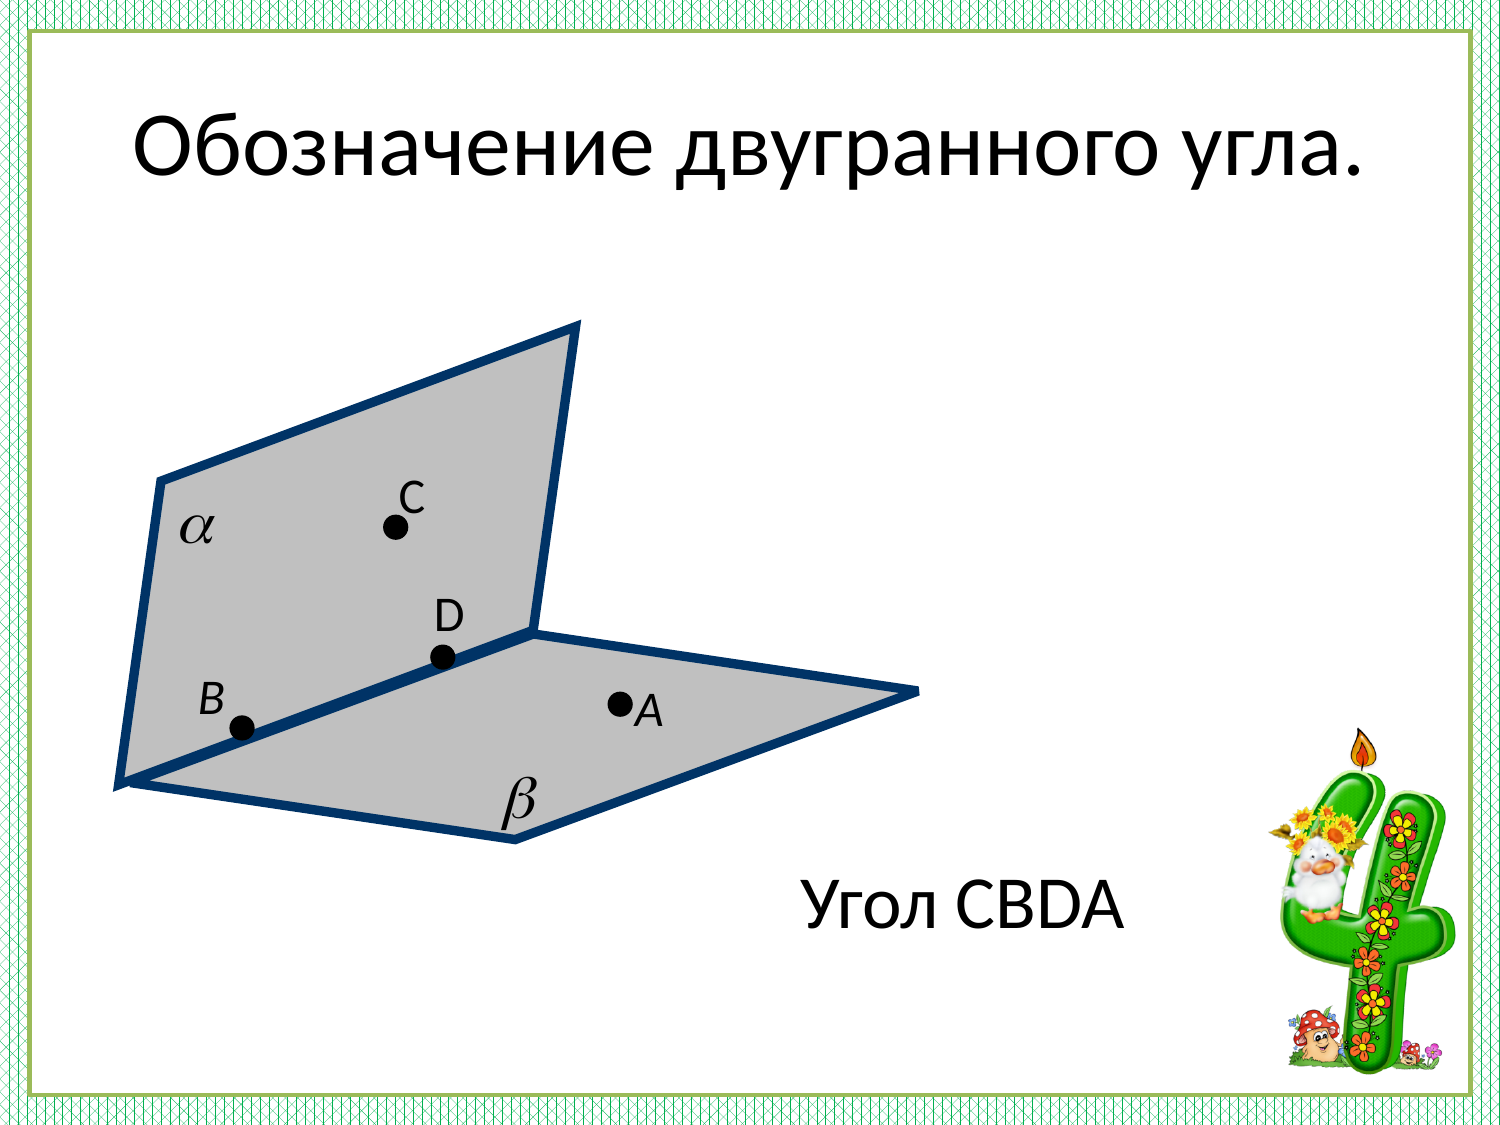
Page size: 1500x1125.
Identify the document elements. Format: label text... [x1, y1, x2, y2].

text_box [52, 420, 910, 831]
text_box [170, 503, 231, 560]
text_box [489, 762, 552, 844]
picture [1242, 727, 1500, 1096]
title Обозначение двугранного угла. [75, 45, 1425, 233]
text_box Угол CBDA [785, 846, 1211, 951]
